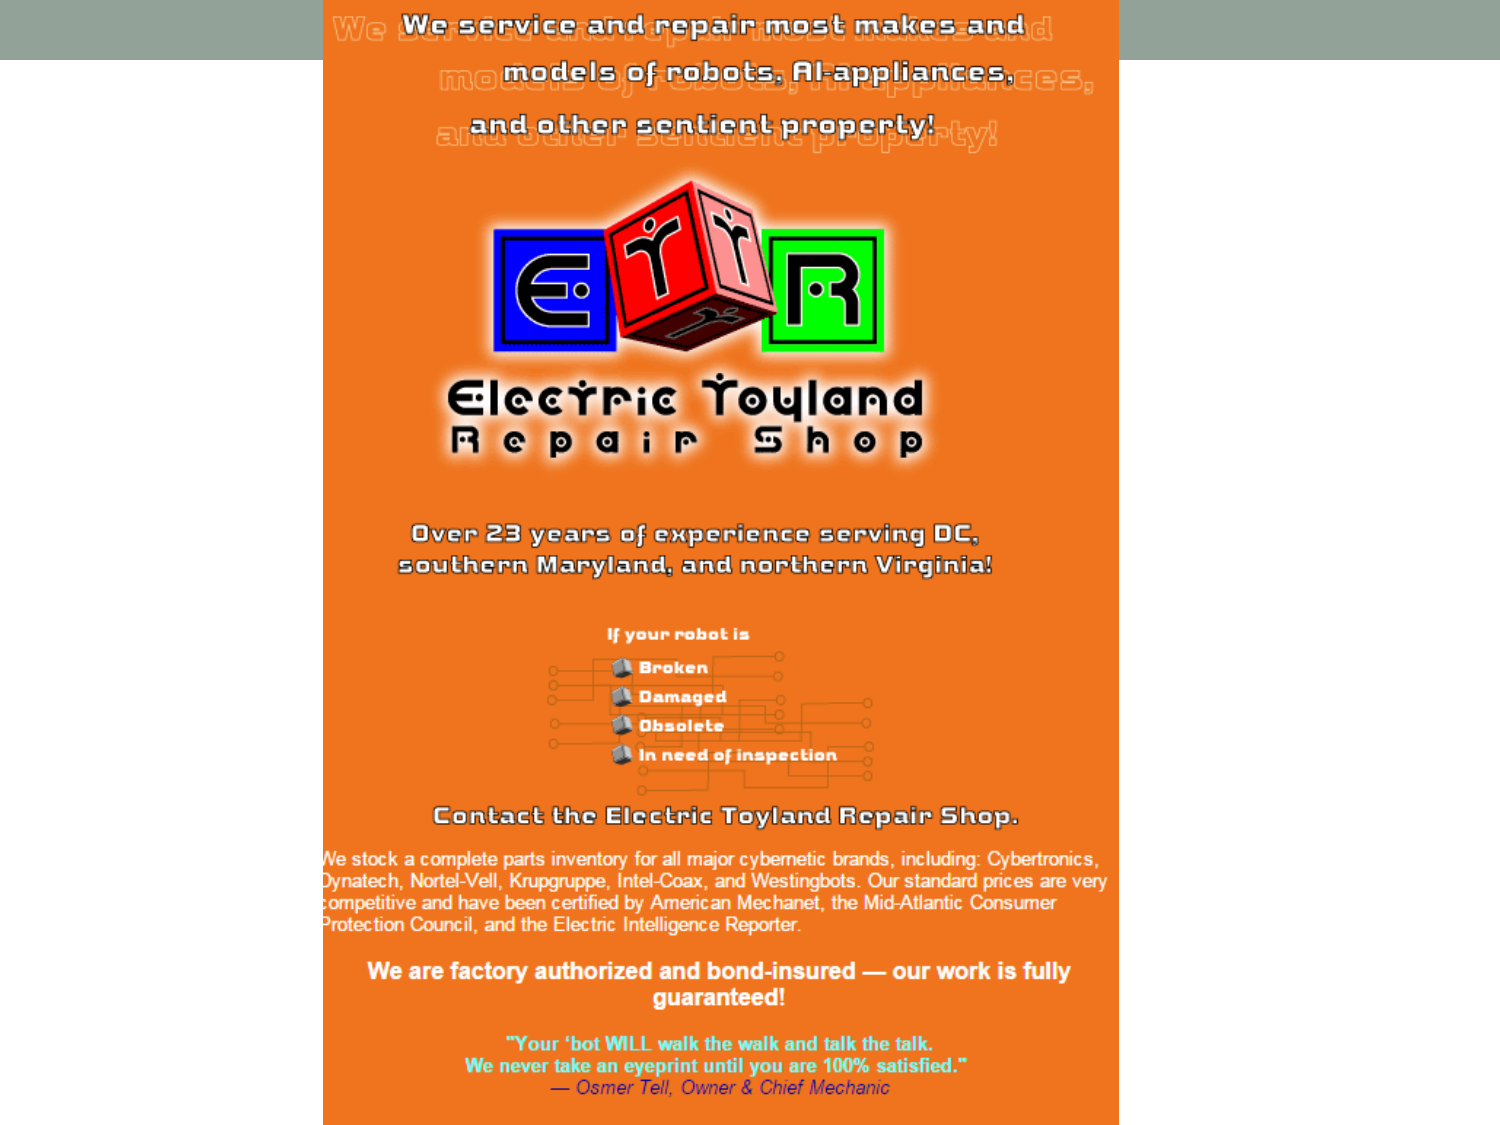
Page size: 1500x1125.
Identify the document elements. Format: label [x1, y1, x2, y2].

picture [323, 0, 1119, 1125]
